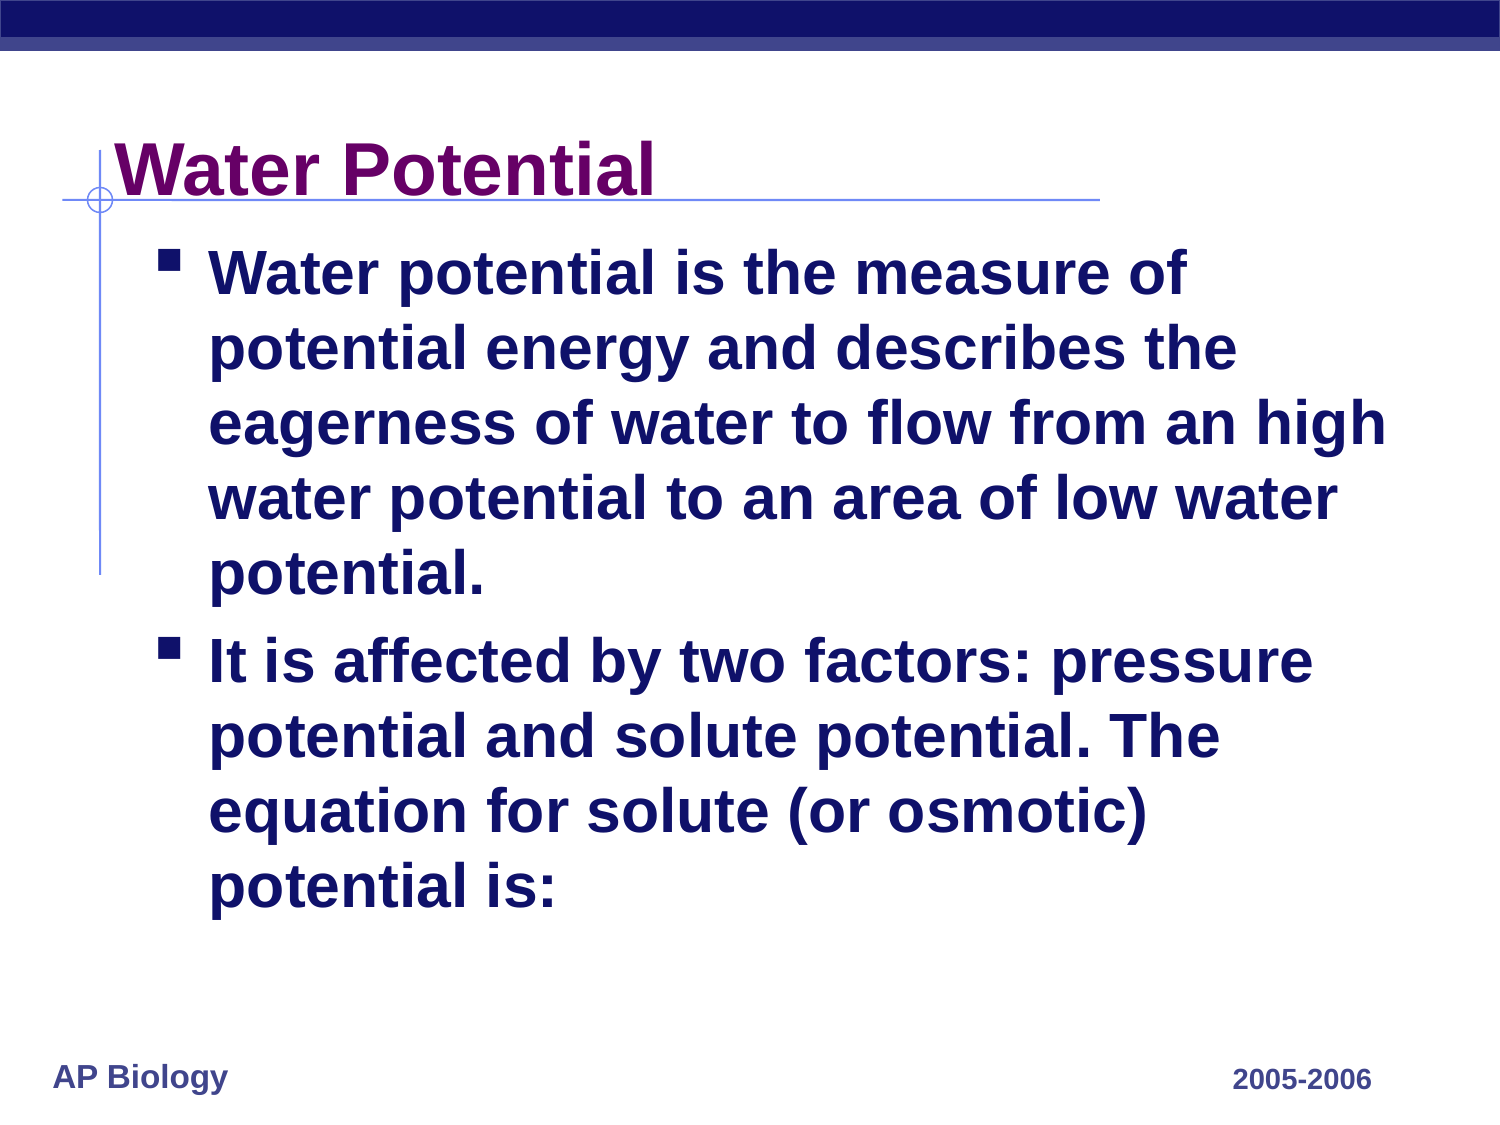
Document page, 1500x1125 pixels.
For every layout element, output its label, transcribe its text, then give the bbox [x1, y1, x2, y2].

title Water Potential [99, 112, 1375, 238]
slide_number 2005-2006 [1137, 1027, 1388, 1103]
list Water potential is the measure of potential energy and describes the eagerness of water to flow from an high water potential to an area of low water potential. It is affected by two factors: pressure potential and solute potential. The equation for solute (or osmotic) potential is: [137, 224, 1413, 950]
